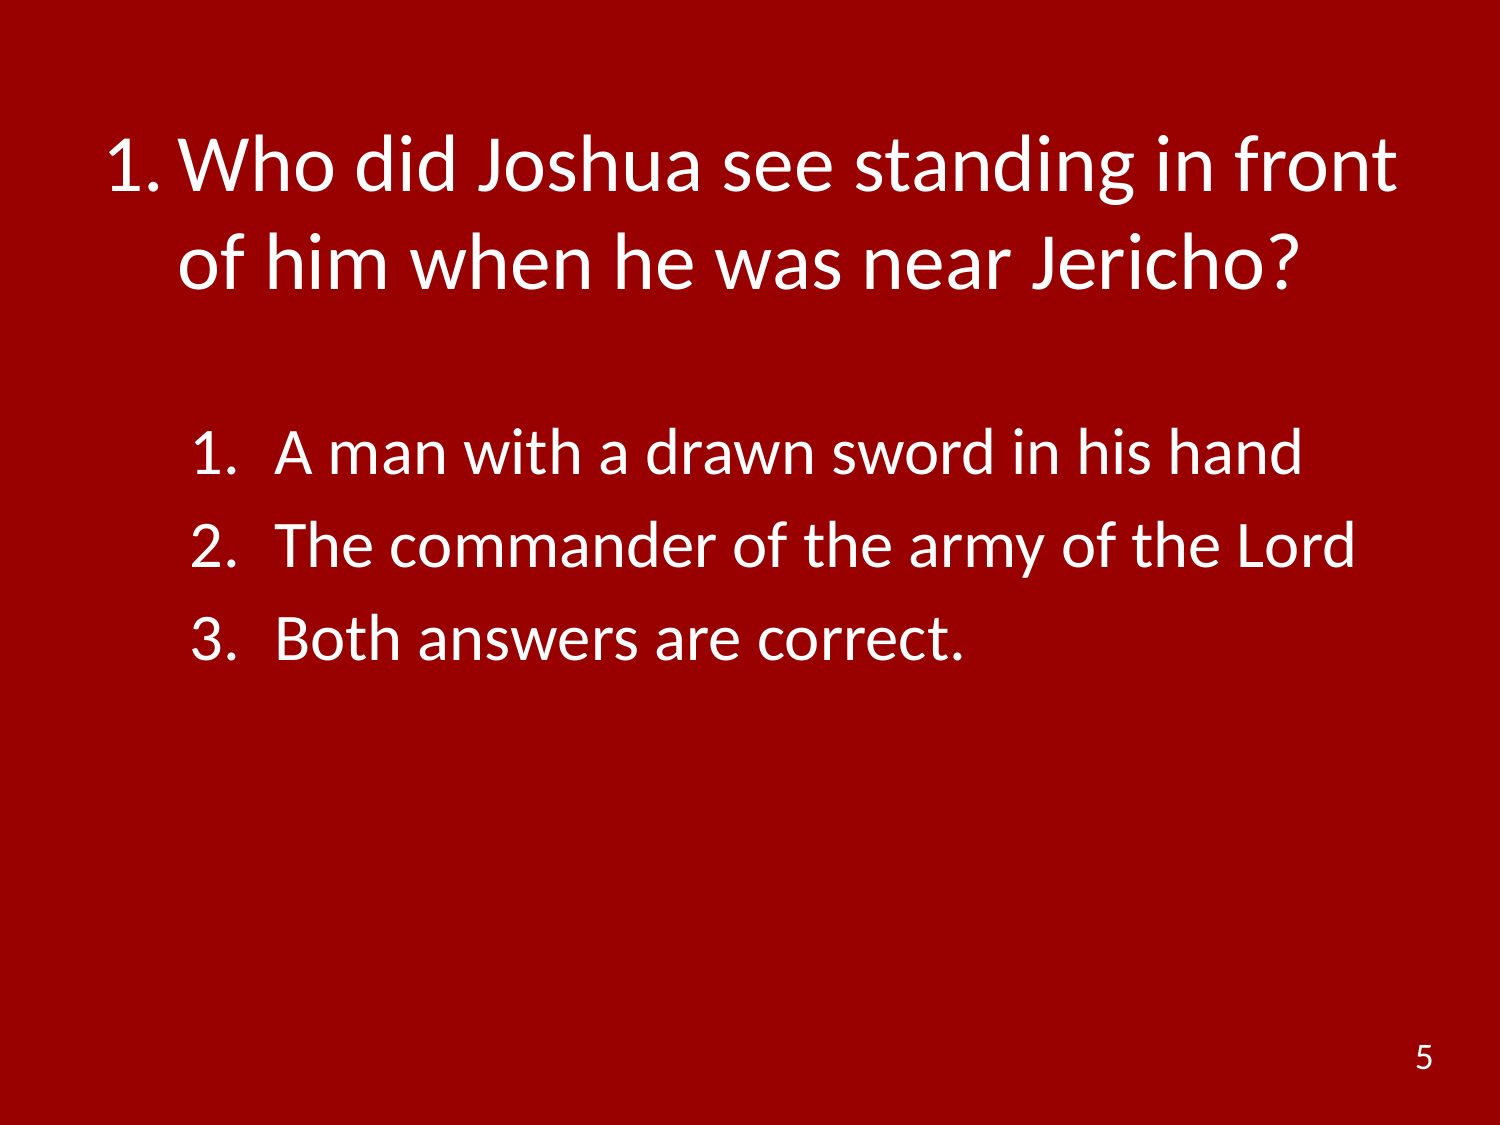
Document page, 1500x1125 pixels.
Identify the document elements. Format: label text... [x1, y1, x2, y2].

title 1. Who did Joshua see standing in front of him when he was near Jericho? [87, 87, 1425, 329]
subtitle A man with a drawn sword in his hand The commander of the army of the Lord Both answers are correct. [174, 399, 1375, 800]
text_box 5 [1400, 1024, 1450, 1085]
